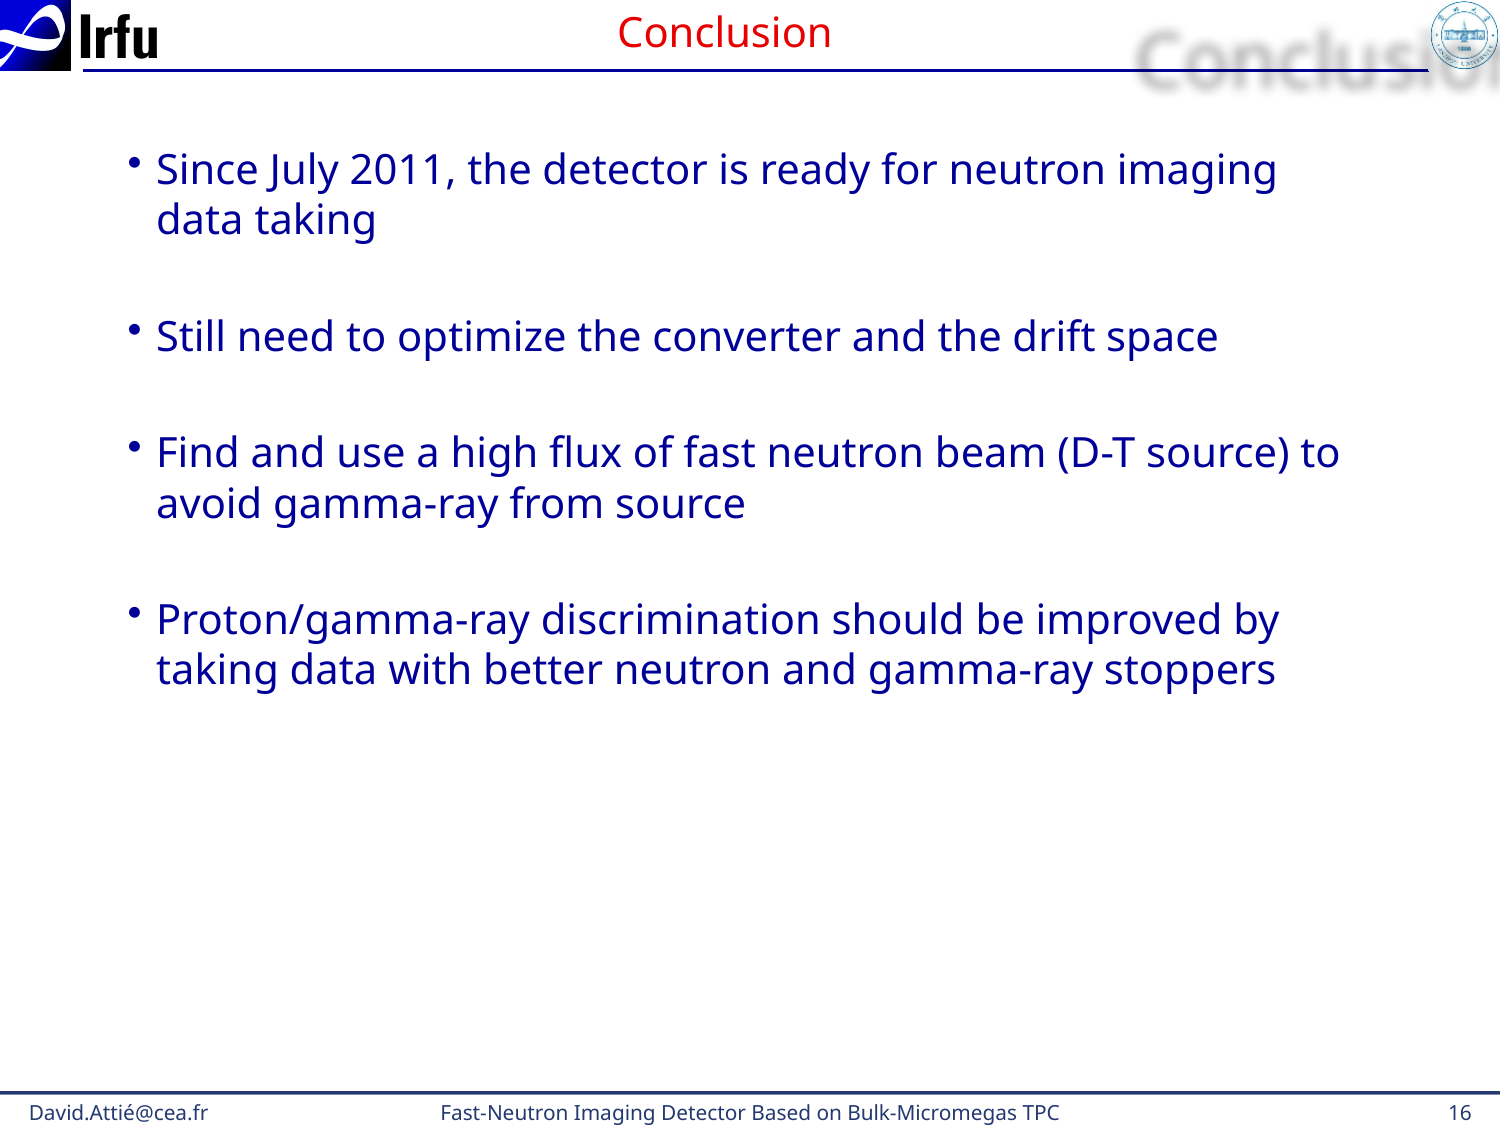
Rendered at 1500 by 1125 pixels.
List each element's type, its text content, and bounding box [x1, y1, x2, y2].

title Conclusion [82, 0, 1368, 70]
footer Fast-Neutron Imaging Detector Based on Bulk-Micromegas TPC [292, 1092, 1208, 1123]
picture [1428, 0, 1500, 71]
picture [0, 0, 83, 71]
slide_number 16 [1220, 1092, 1487, 1123]
slide_number David.Attié@cea.fr [14, 1092, 280, 1123]
list Since July 2011, the detector is ready for neutron imaging data taking Still need to optimize the converter and the drift space Find and use a high flux of fast neutron beam (D-T source) to avoid gamma-ray from source Proton/gamma-ray discrimination should be improved by taking data with better neutron and gamma-ray stoppers [112, 135, 1388, 811]
